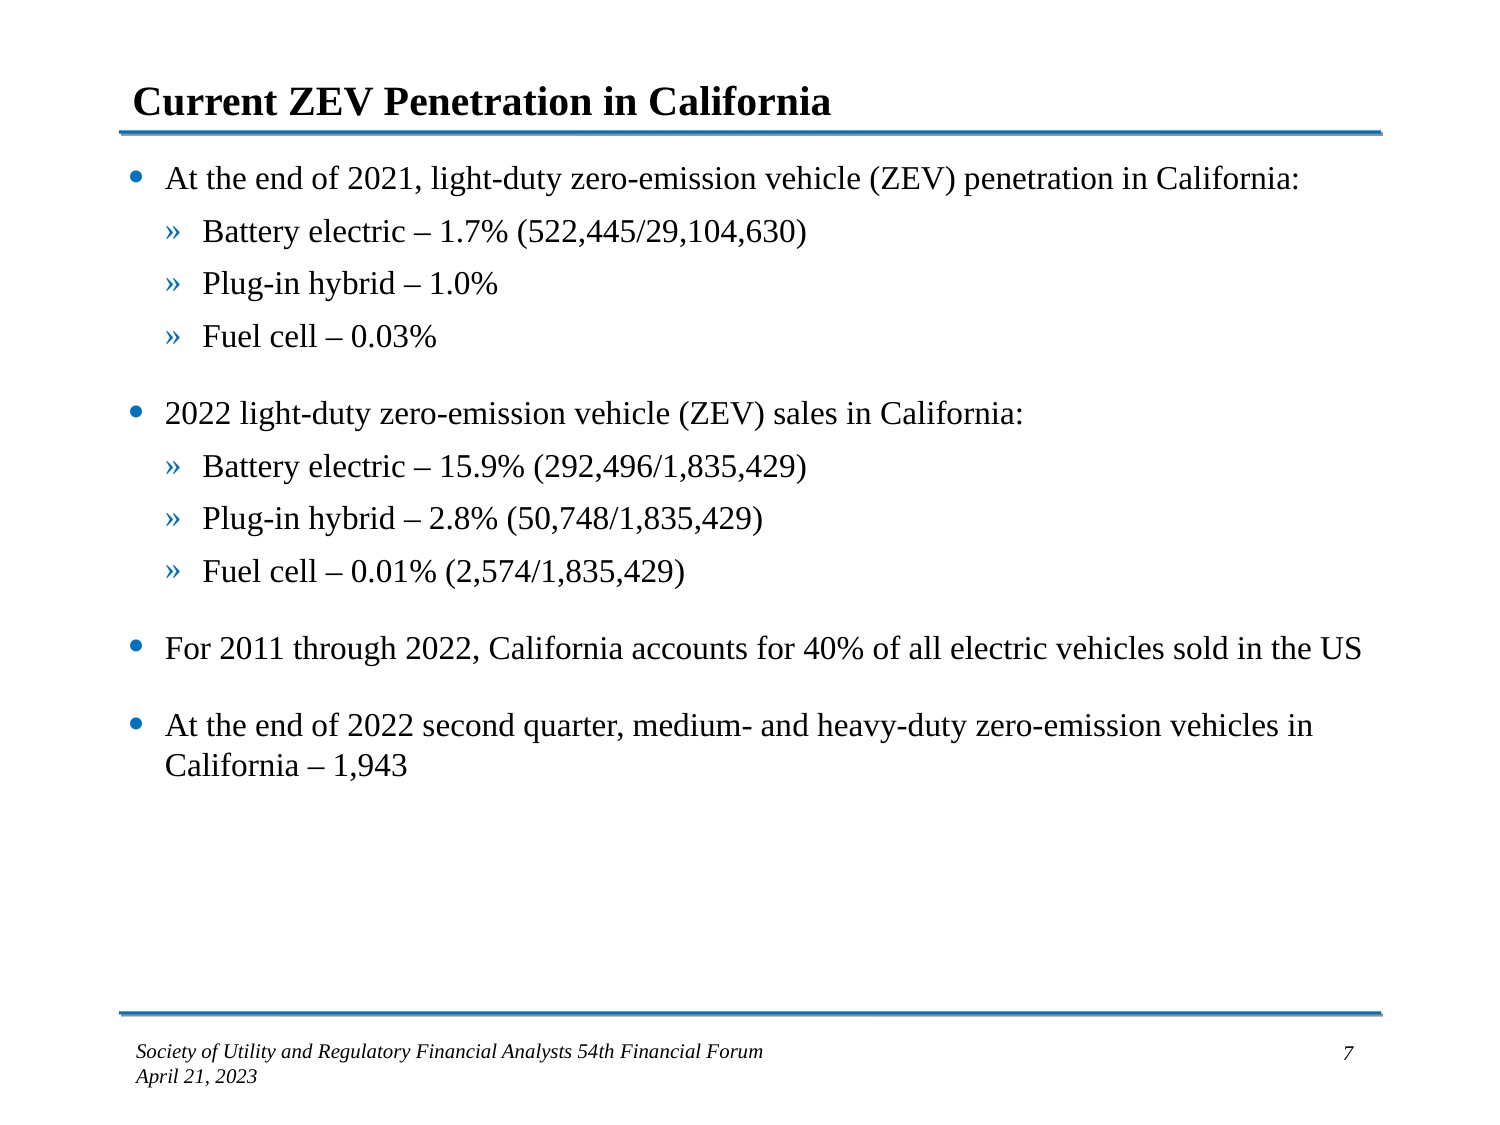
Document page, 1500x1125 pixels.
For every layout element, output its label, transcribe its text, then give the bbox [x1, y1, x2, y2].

list At the end of 2021, light-duty zero-emission vehicle (ZEV) penetration in California: Battery electric – 1.7% (522,445/29,104,630) Plug-in hybrid – 1.0% Fuel cell – 0.03% 2022 light-duty zero-emission vehicle (ZEV) sales in California: Battery electric – 15.9% (292,496/1,835,429) Plug-in hybrid – 2.8% (50,748/1,835,429) Fuel cell – 0.01% (2,574/1,835,429) For 2011 through 2022, California accounts for 40% of all electric vehicles sold in the US At the end of 2022 second quarter, medium- and heavy-duty zero-emission vehicles in California – 1,943 [112, 149, 1388, 1000]
title Current ZEV Penetration in California [117, 0, 1393, 132]
